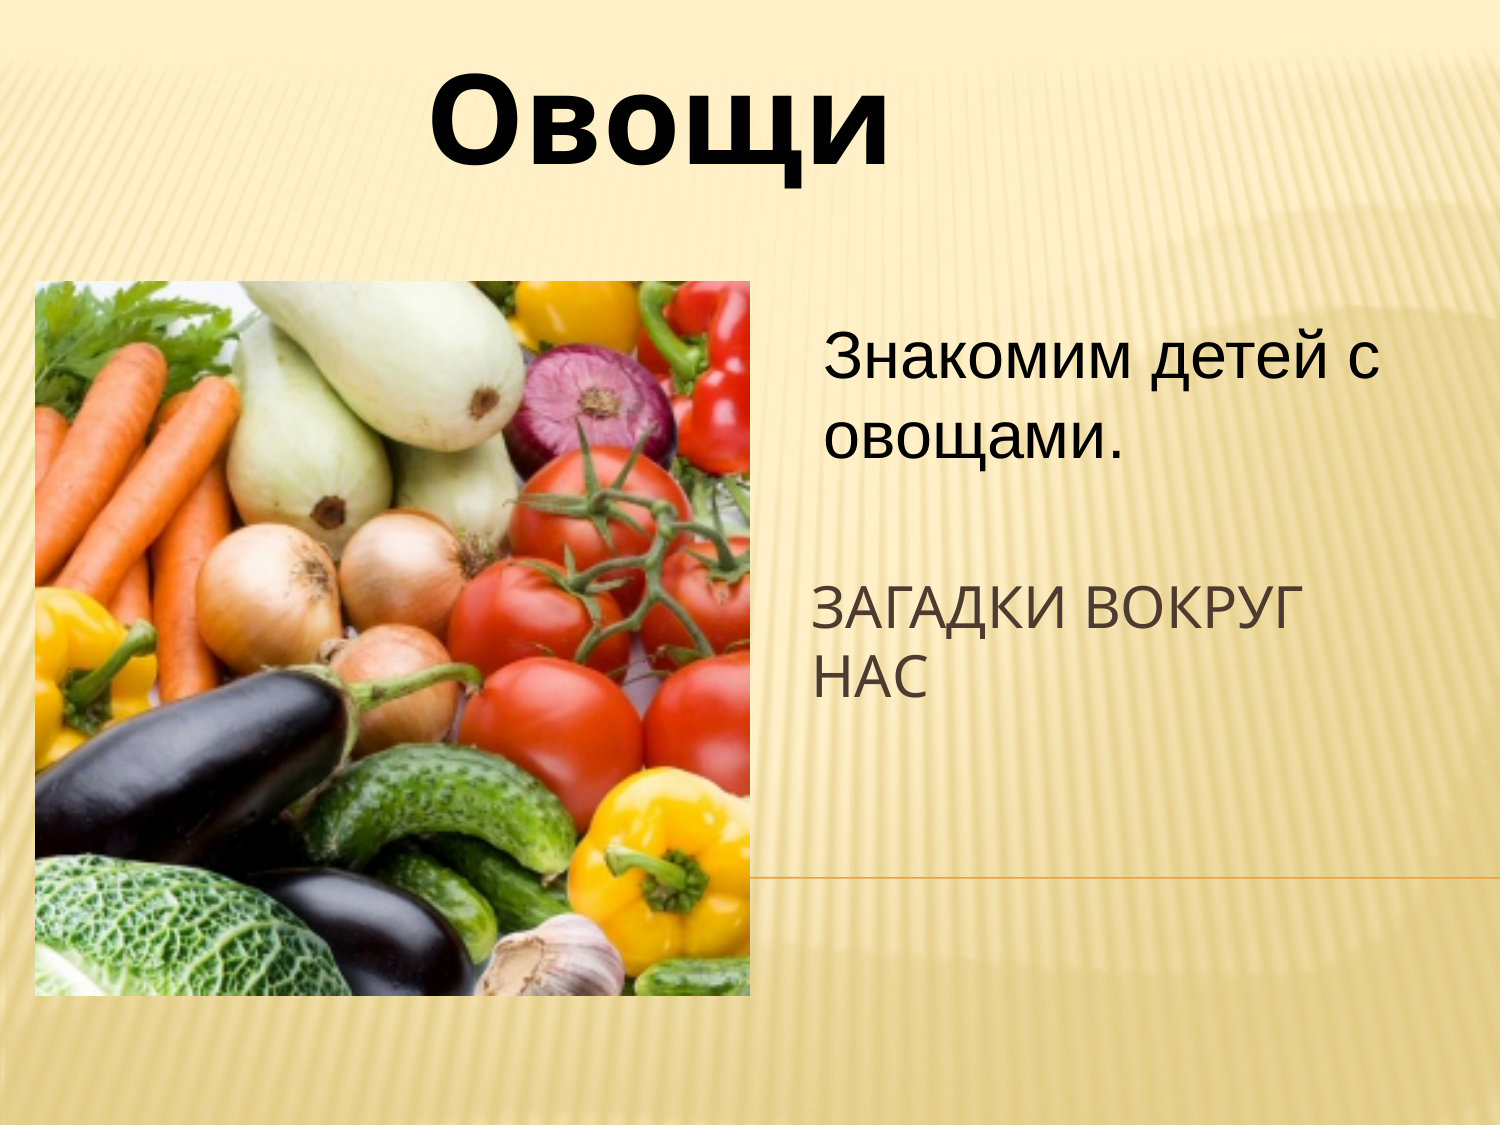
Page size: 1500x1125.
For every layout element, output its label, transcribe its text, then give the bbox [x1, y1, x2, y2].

text_box Знакомим детей с овощами. [808, 304, 1407, 480]
title Загадки вокруг нас [796, 562, 1442, 797]
subtitle Овощи [409, 46, 1286, 198]
picture [34, 280, 751, 997]
